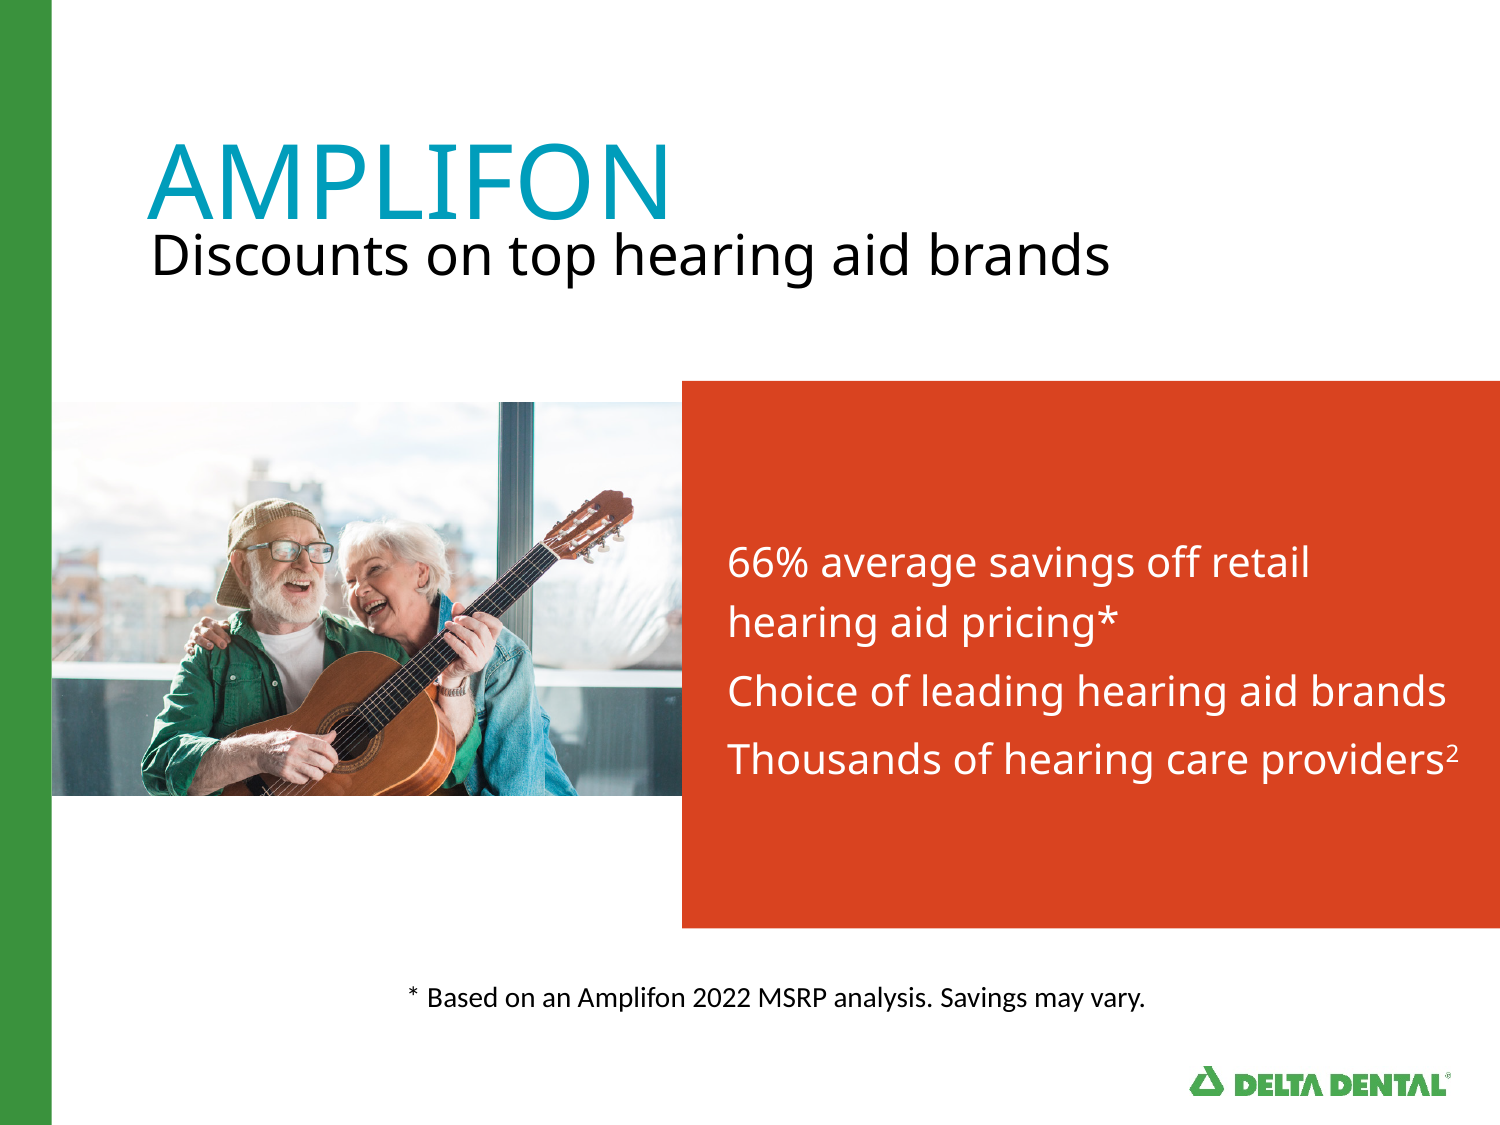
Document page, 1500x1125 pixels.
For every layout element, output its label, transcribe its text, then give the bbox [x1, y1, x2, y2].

picture [52, 402, 735, 796]
text_box * Based on an Amplifon 2022 MSRP analysis. Savings may vary. [391, 969, 1201, 1022]
list 66% average savings off retail hearing aid pricing* Choice of leading hearing aid brands Thousands of hearing care providers2 [682, 380, 1500, 929]
picture [1189, 1066, 1451, 1096]
list AMPLIFON [132, 0, 1500, 250]
list Discounts on top hearing aid brands [135, 250, 1457, 367]
